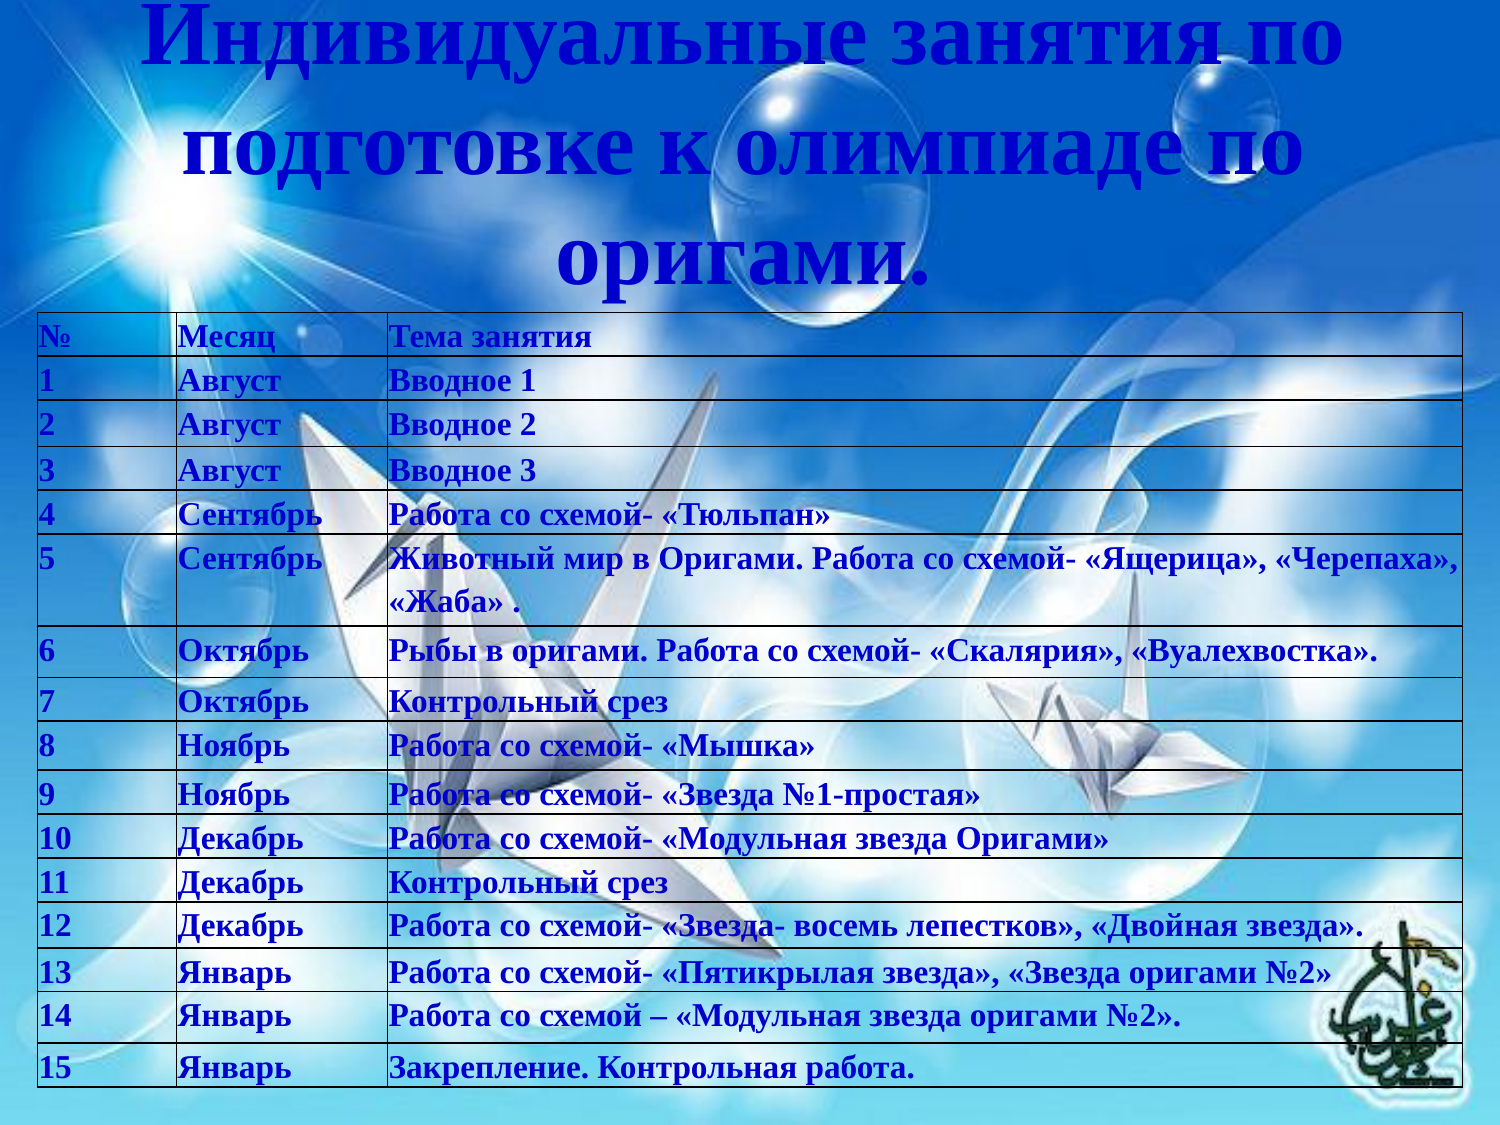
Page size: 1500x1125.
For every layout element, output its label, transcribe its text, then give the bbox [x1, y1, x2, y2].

table_cell Работа со схемой- «Тюльпан» [388, 491, 1462, 533]
table_cell 1 [38, 357, 176, 399]
table_cell Вводное 3 [388, 447, 1462, 489]
table_cell 10 [38, 815, 176, 857]
table_cell Декабрь [177, 903, 387, 947]
table_cell Животный мир в Оригами. Работа со схемой- «Ящерица», «Черепаха», «Жаба» . [388, 535, 1462, 625]
table_cell 2 [38, 401, 176, 446]
table_cell Вводное 2 [388, 401, 1462, 446]
table_cell Октябрь [177, 678, 387, 720]
table_cell Закрепление. Контрольная работа. [388, 1044, 1462, 1086]
table_header Месяц [177, 313, 387, 355]
table_cell Вводное 1 [388, 357, 1462, 399]
table_cell 6 [38, 627, 176, 677]
table_cell Август [177, 401, 387, 446]
table_cell Контрольный срез [388, 859, 1462, 901]
table_cell 9 [38, 771, 176, 813]
table_cell Январь [177, 992, 387, 1042]
table_cell Работа со схемой- «Мышка» [388, 722, 1462, 769]
table_cell Работа со схемой- «Звезда- восемь лепестков», «Двойная звезда». [388, 903, 1462, 947]
table_cell 3 [38, 447, 176, 489]
table_cell Ноябрь [177, 771, 387, 813]
table_header Тема занятия [388, 313, 1462, 355]
table_cell 8 [38, 722, 176, 769]
table_cell 12 [38, 903, 176, 947]
table_cell Декабрь [177, 815, 387, 857]
table_cell Работа со схемой- «Звезда №1-простая» [388, 771, 1462, 813]
table_cell Сентябрь [177, 535, 387, 625]
table_cell Декабрь [177, 859, 387, 901]
table_cell Работа со схемой- «Пятикрылая звезда», «Звезда оригами №2» [388, 949, 1462, 991]
picture [0, 0, 1500, 1125]
table_cell 4 [38, 491, 176, 533]
table_cell Работа со схемой – «Модульная звезда оригами №2». [388, 992, 1462, 1042]
table_cell Сентябрь [177, 491, 387, 533]
table_cell Январь [177, 1044, 387, 1086]
table_cell Контрольный срез [388, 678, 1462, 720]
table_cell Работа со схемой- «Модульная звезда Оригами» [388, 815, 1462, 857]
table_cell 5 [38, 535, 176, 625]
table_header № [38, 313, 176, 355]
table_cell 15 [38, 1044, 176, 1086]
table_cell Рыбы в оригами. Работа со схемой- «Скалярия», «Вуалехвостка». [388, 627, 1462, 677]
table_cell Январь [177, 949, 387, 991]
table_cell Октябрь [177, 627, 387, 677]
table_cell Август [177, 447, 387, 489]
table_cell Ноябрь [177, 722, 387, 769]
table_cell 14 [38, 992, 176, 1042]
title Индивидуальные занятия по подготовке к олимпиаде по оригами. [24, 75, 1463, 200]
table_cell 13 [38, 949, 176, 991]
table_cell Август [177, 357, 387, 399]
table_cell 11 [38, 859, 176, 901]
table_cell 7 [38, 678, 176, 720]
